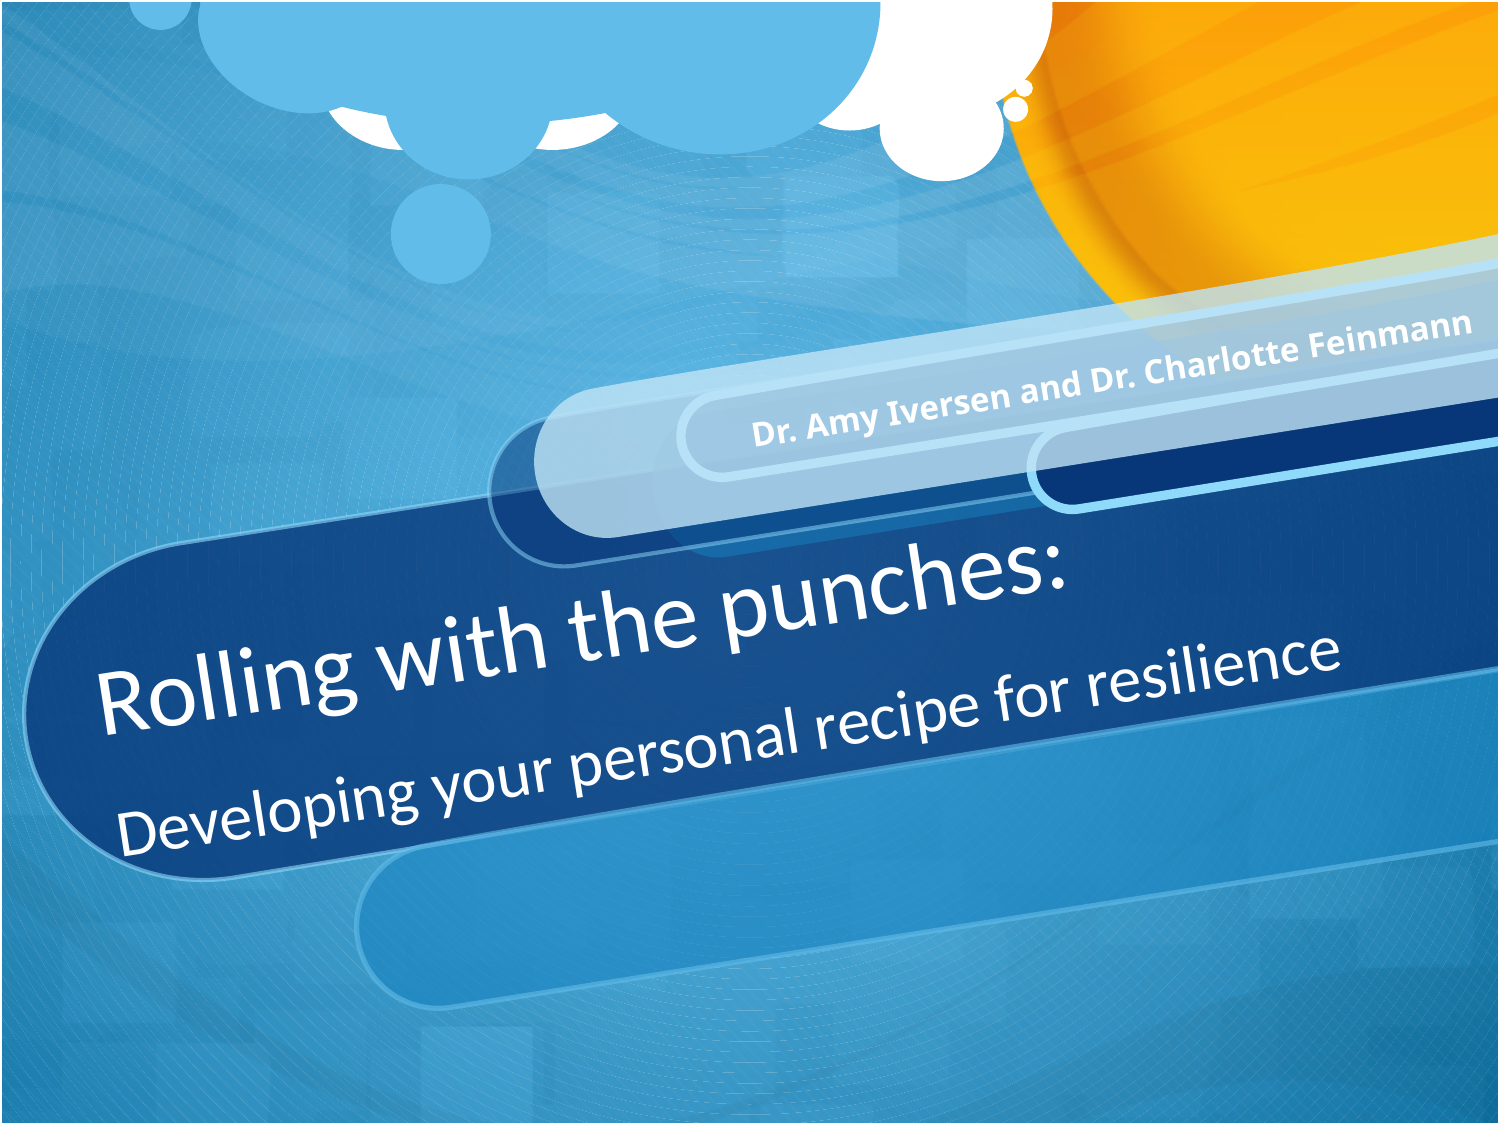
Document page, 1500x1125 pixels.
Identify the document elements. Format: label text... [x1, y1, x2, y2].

picture [2, 2, 1498, 1123]
subtitle Dr. Amy Iversen and Dr. Charlotte Feinmann [436, 287, 1500, 512]
title Rolling with the punches: Developing your personal recipe for resilience [32, 174, 1486, 881]
picture [360, 673, 1498, 1005]
